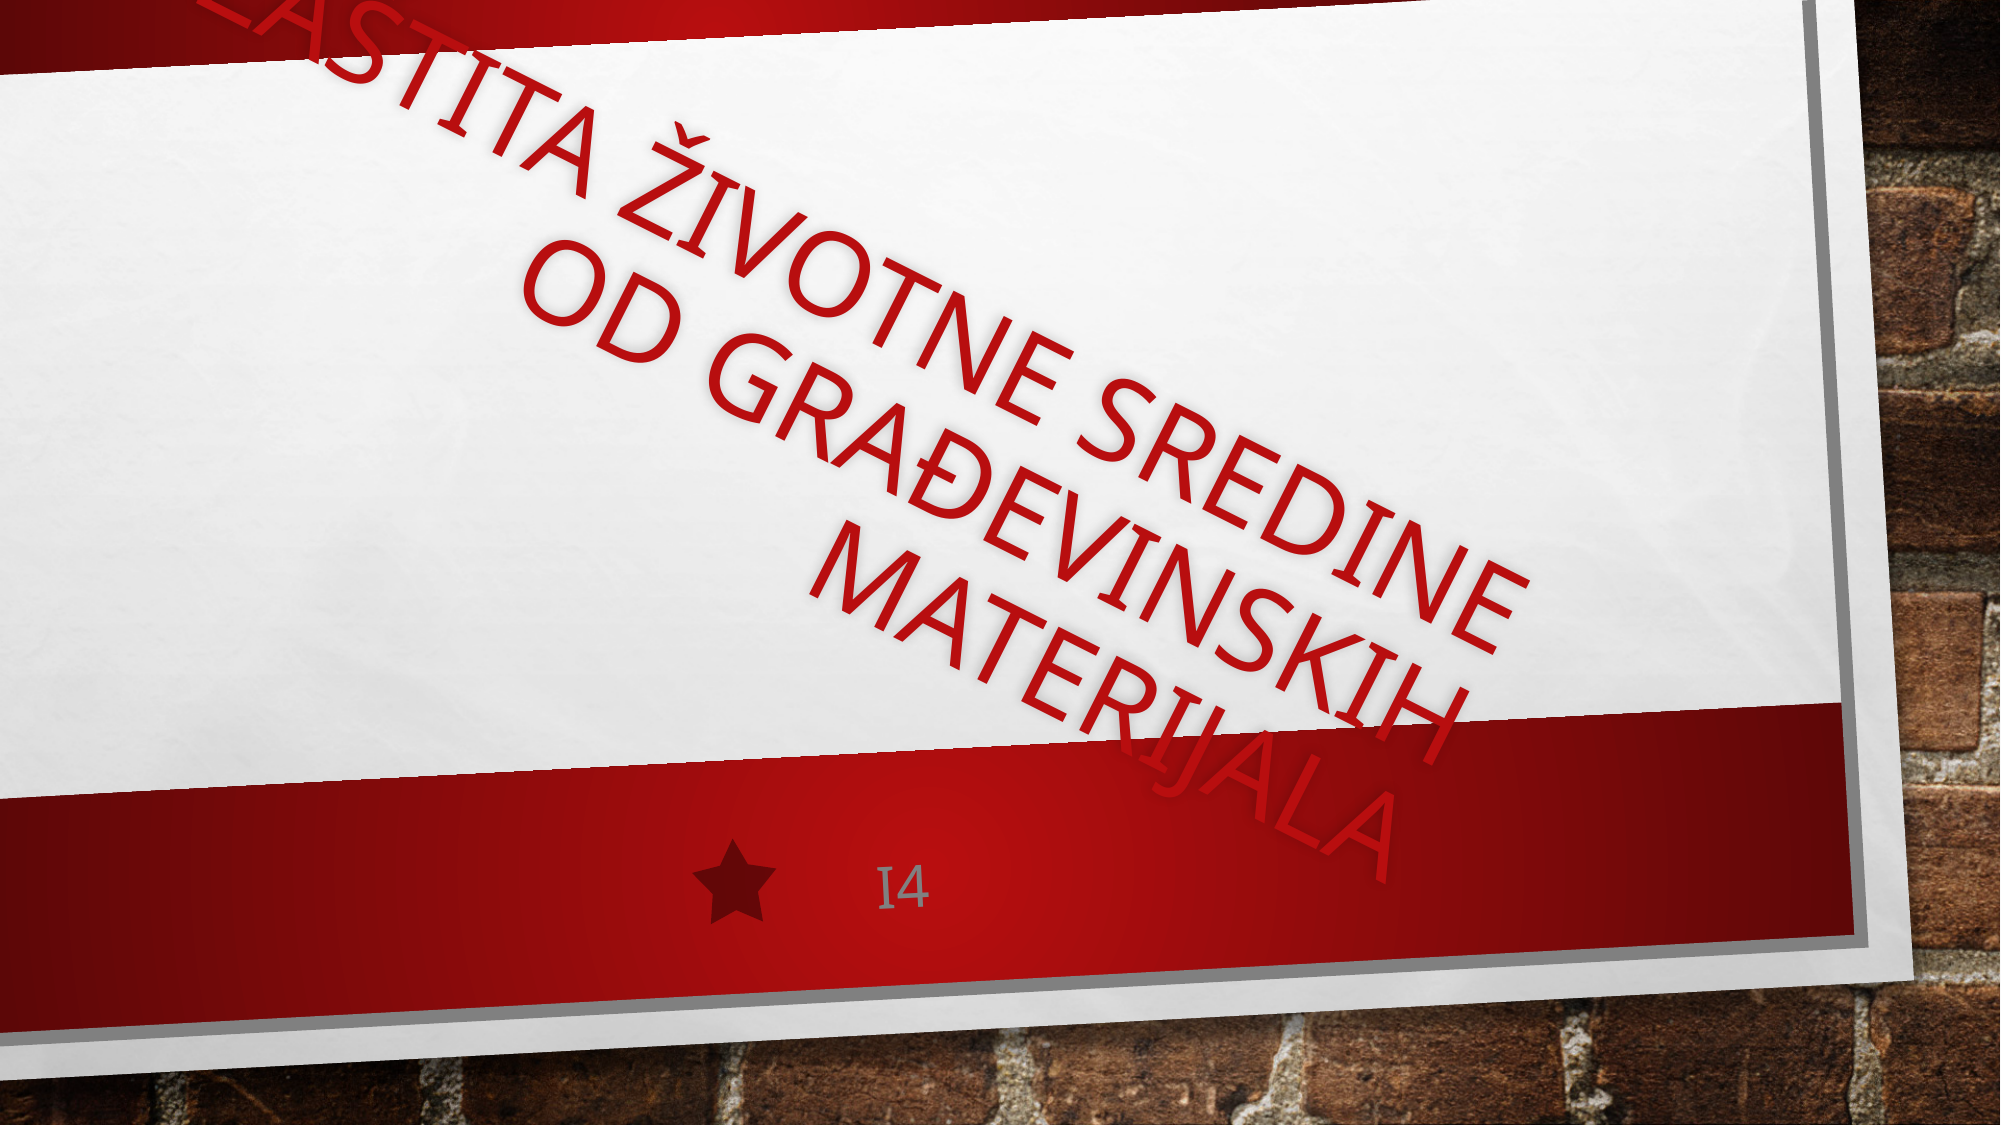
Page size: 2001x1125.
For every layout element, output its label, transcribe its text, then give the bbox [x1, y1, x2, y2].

subtitle I4 [845, 826, 947, 922]
title Zaštita životne sredine od građevinskih materijala [0, 0, 1597, 922]
picture [0, 0, 2000, 1125]
